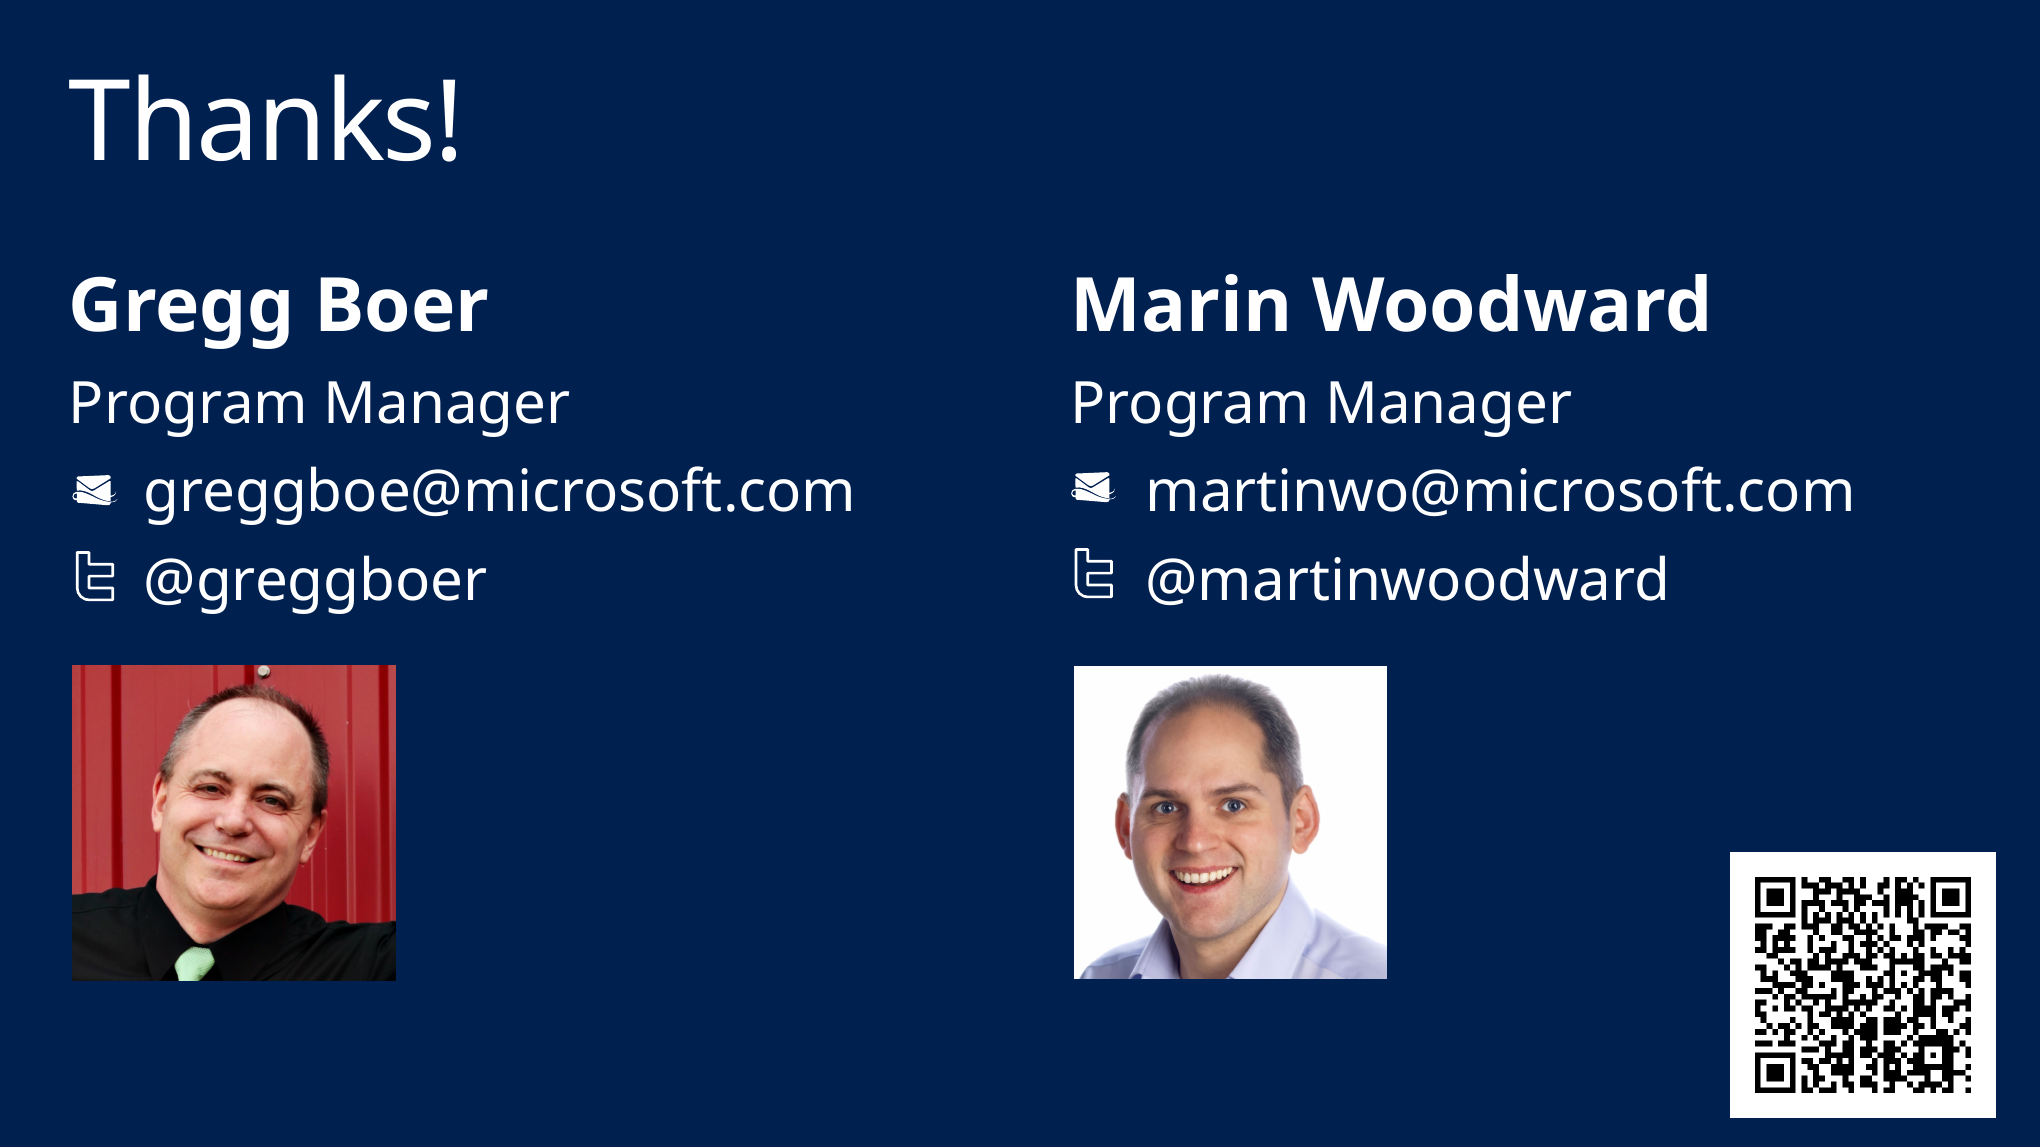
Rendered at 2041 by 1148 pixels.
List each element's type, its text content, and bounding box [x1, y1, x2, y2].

picture [72, 665, 396, 981]
picture [1729, 851, 1996, 1118]
title Thanks! [45, 48, 1996, 200]
list Gregg Boer Program Manager greggboe@microsoft.com @greggboer [45, 251, 945, 631]
picture [1073, 666, 1387, 980]
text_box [72, 474, 118, 602]
list Marin Woodward Program Manager martinwo@microsoft.com @martinwoodward [1046, 251, 2017, 631]
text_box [1070, 471, 1117, 599]
